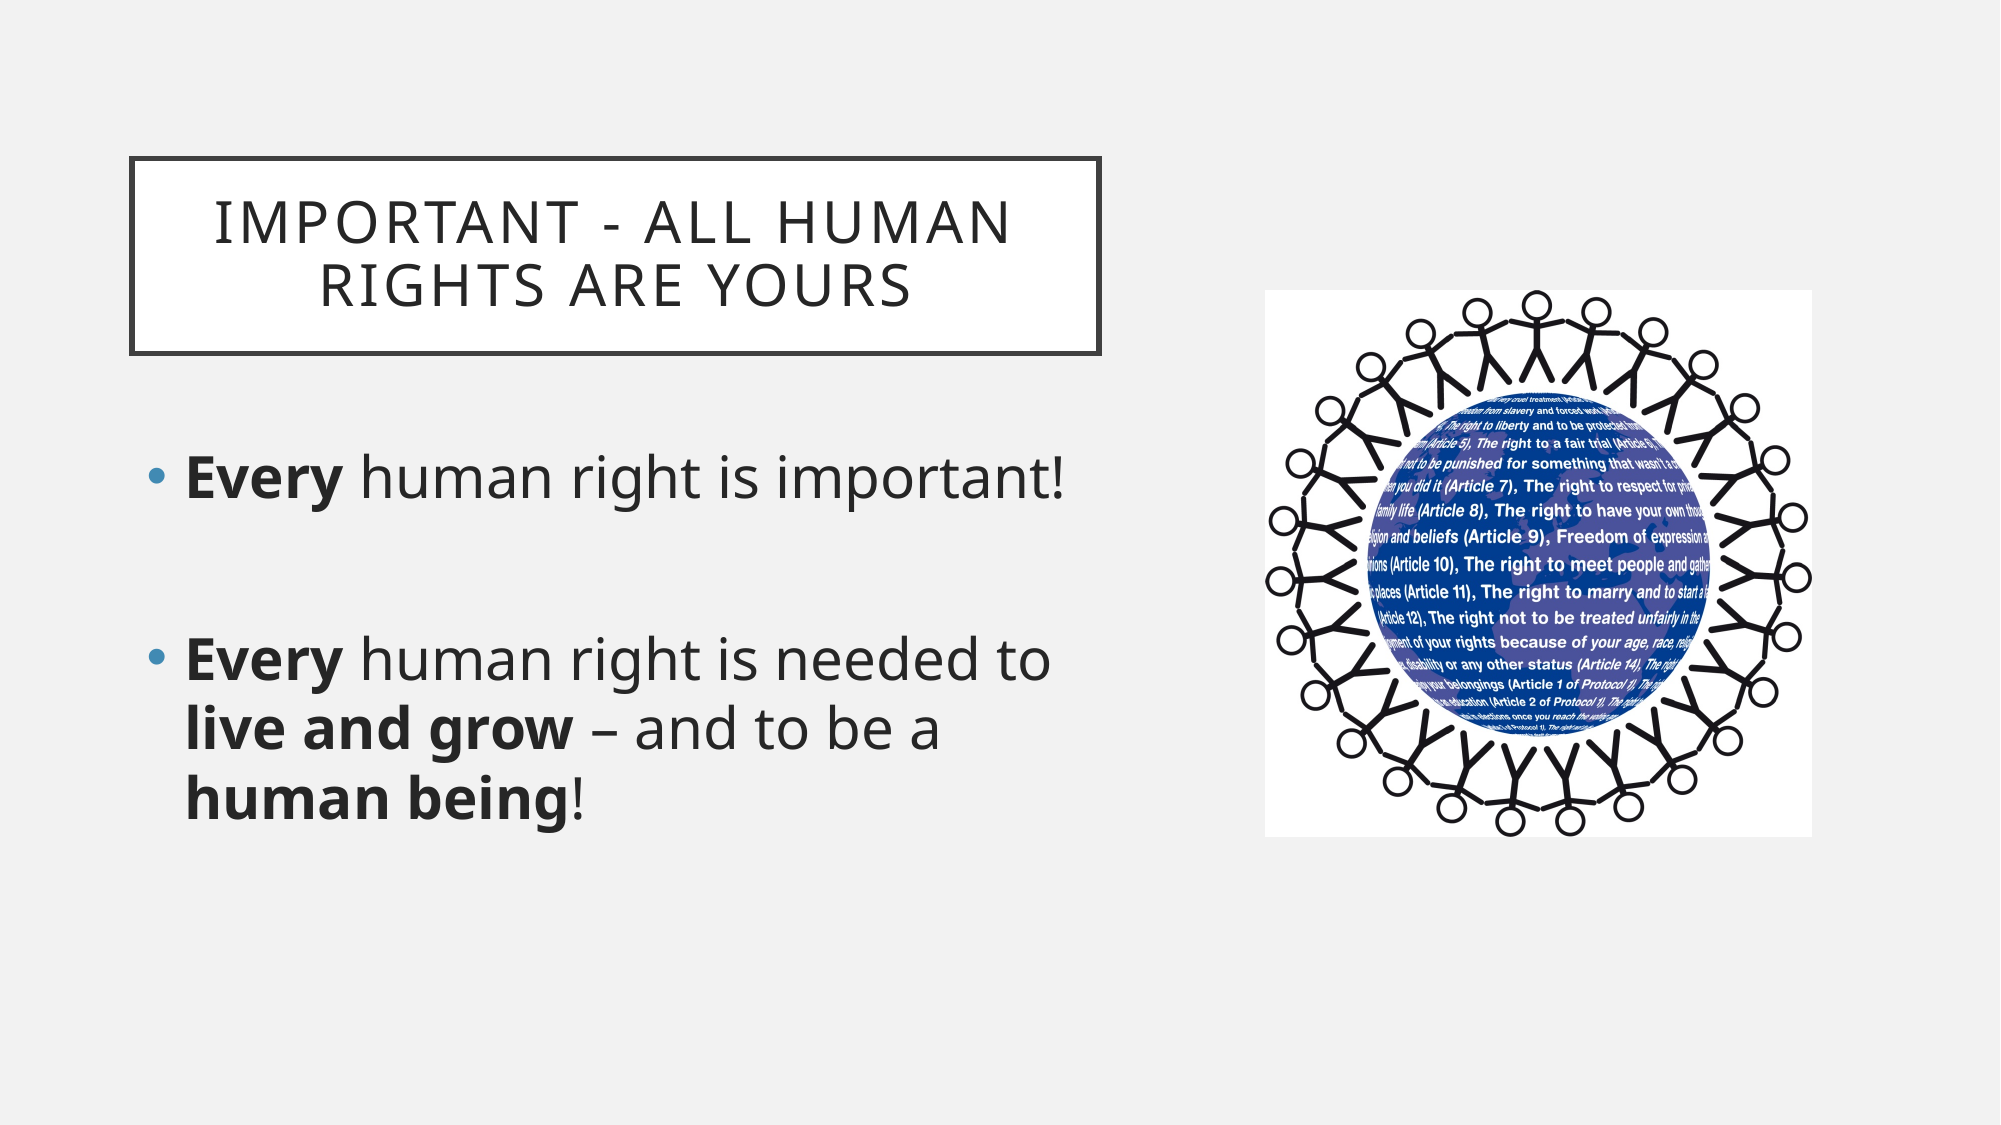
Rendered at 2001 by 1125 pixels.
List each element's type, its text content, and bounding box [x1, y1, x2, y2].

picture [1265, 290, 1812, 837]
title Important - all human rights are yours [129, 156, 1102, 356]
list Every human right is important! Every human right is needed to live and grow – and to be a human being! [131, 432, 1110, 968]
